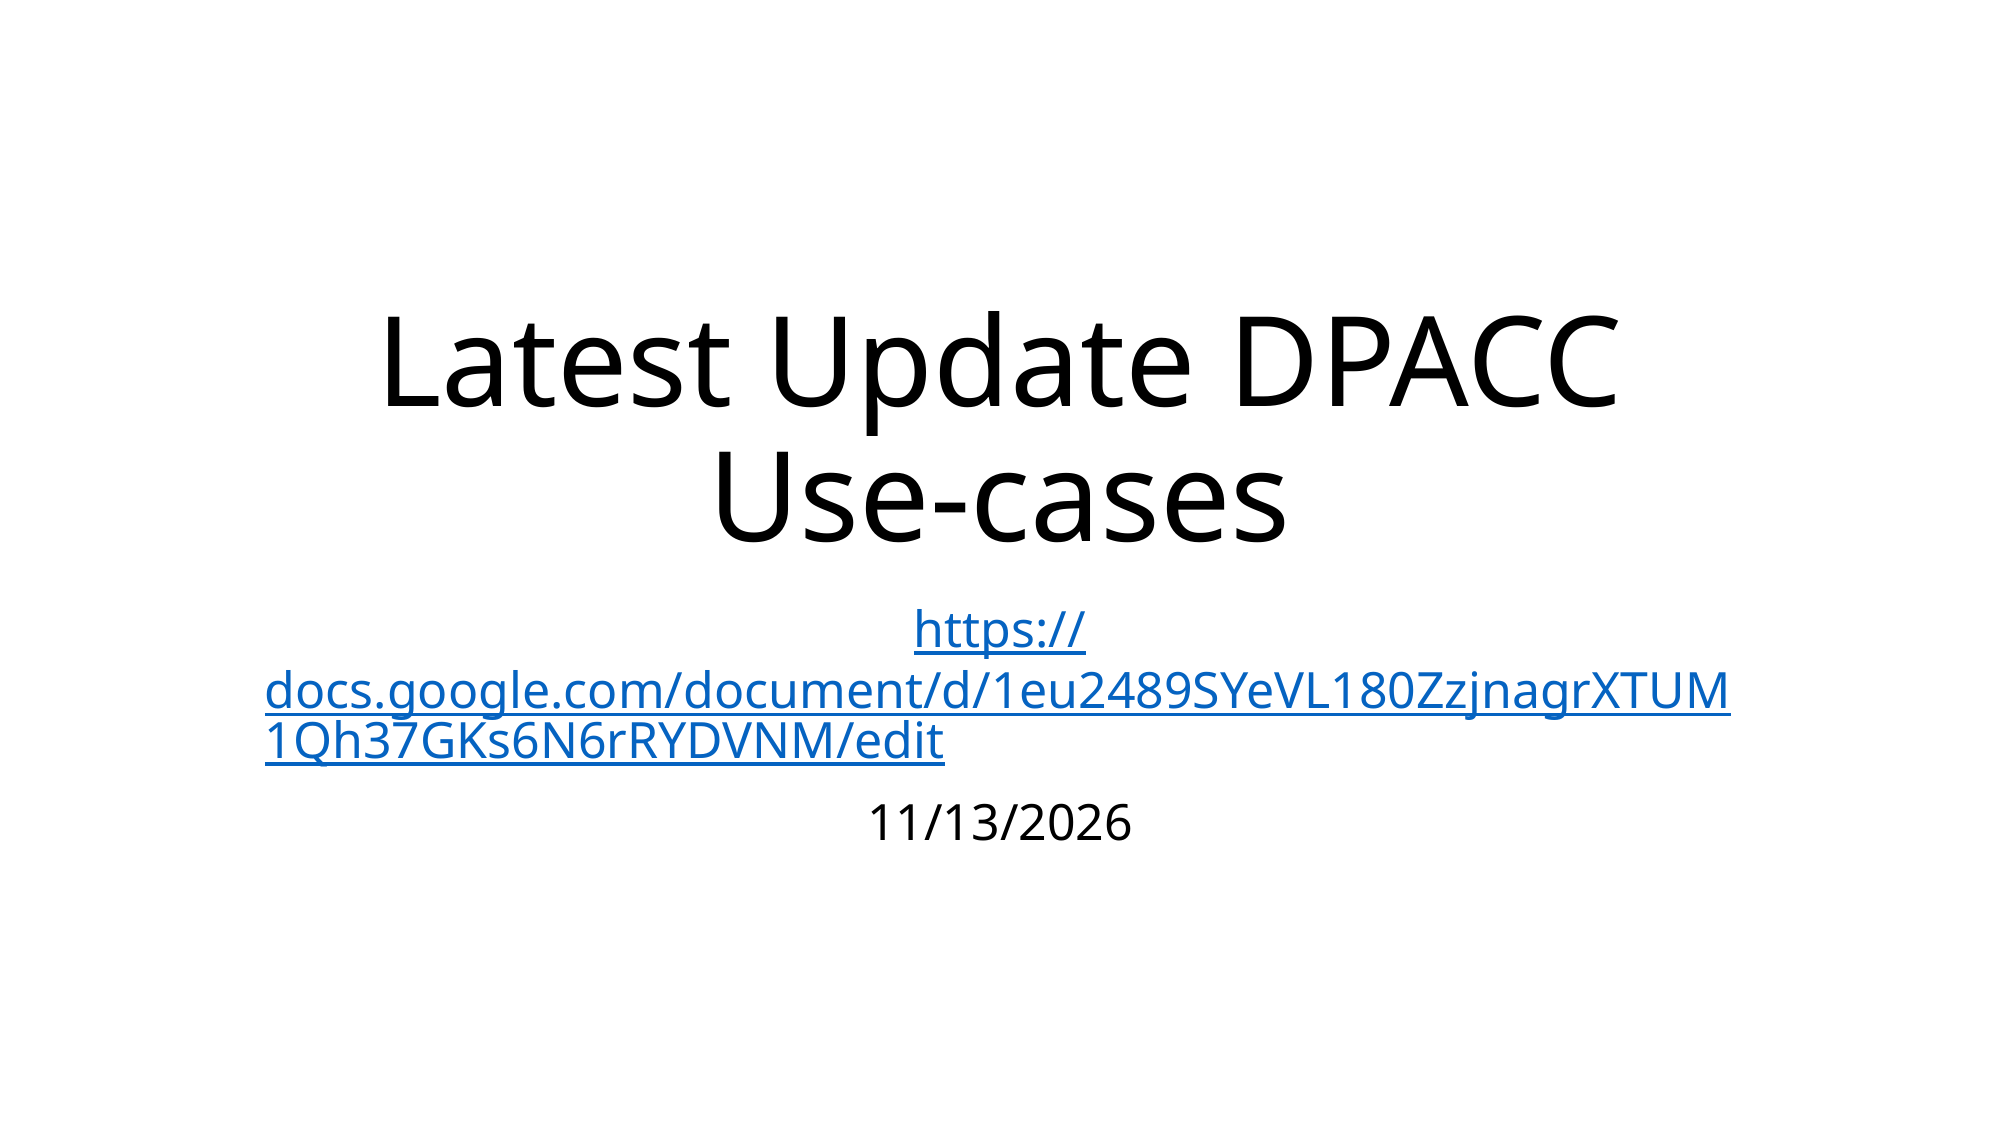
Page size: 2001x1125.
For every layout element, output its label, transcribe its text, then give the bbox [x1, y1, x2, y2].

title Latest Update DPACC Use-cases [249, 184, 1750, 576]
subtitle https://docs.google.com/document/d/1eu2489SYeVL180ZzjnagrXTUM1Qh37GKs6N6rRYDVNM/edit 2/18/2016 [249, 590, 1750, 863]
